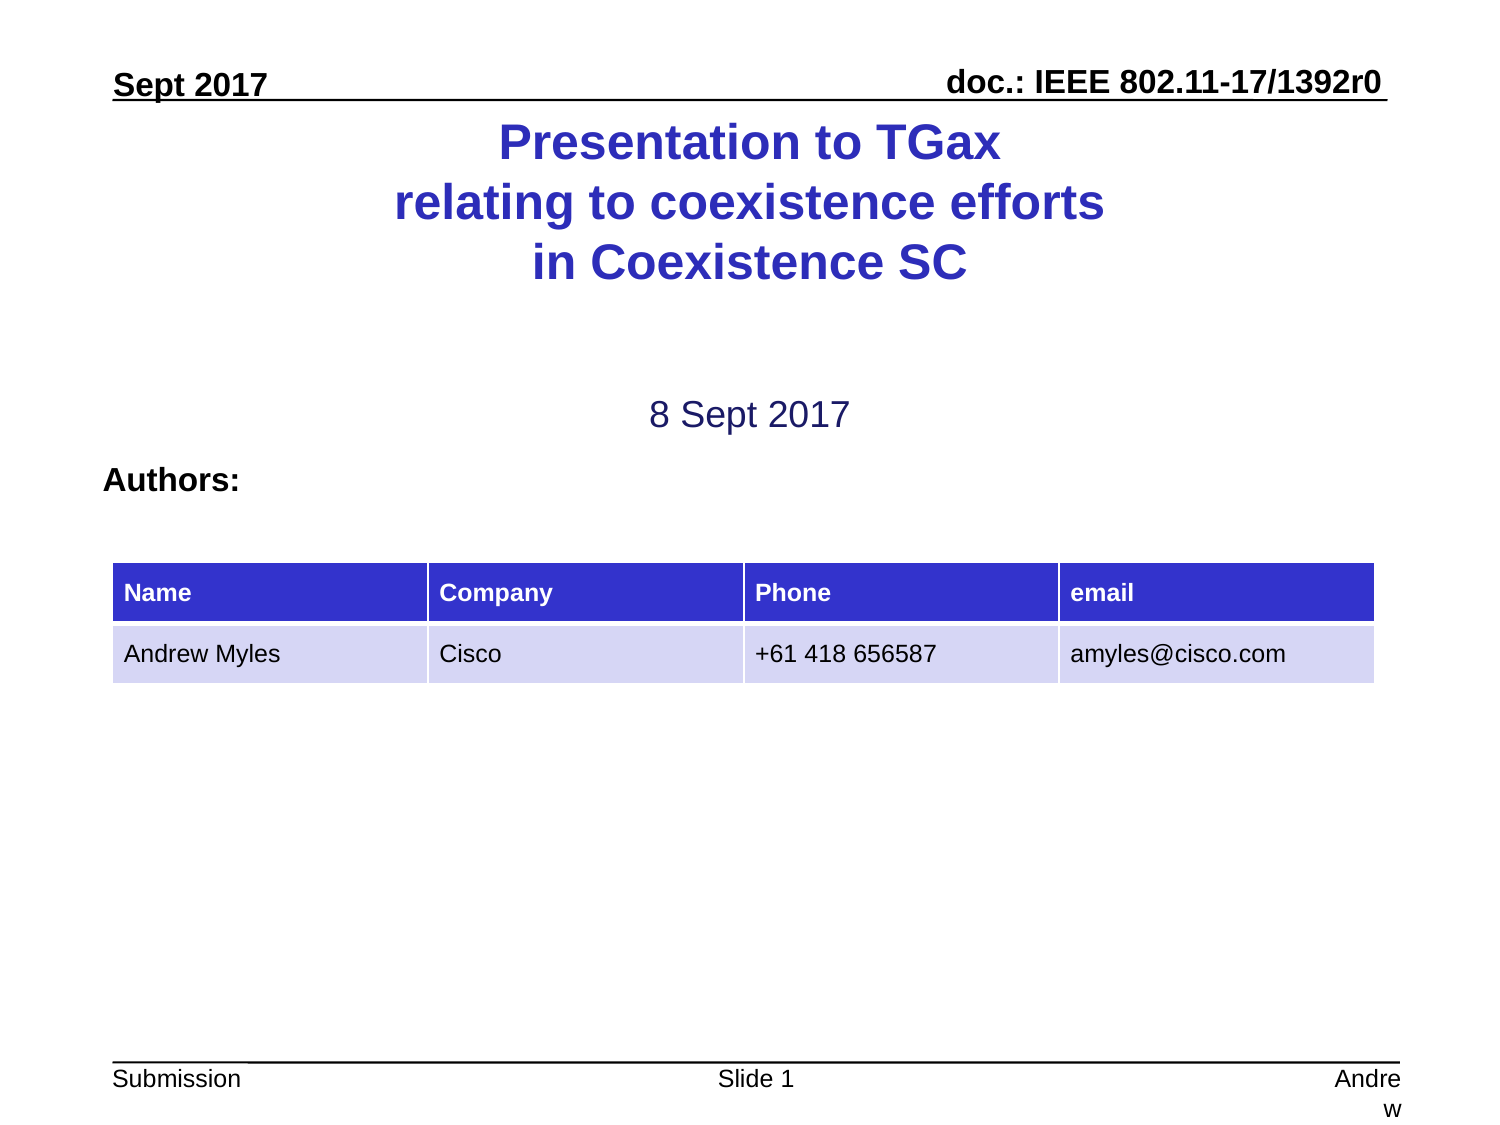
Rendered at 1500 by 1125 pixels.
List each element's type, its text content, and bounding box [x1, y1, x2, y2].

table_cell Andrew Myles [113, 626, 427, 683]
table_header Phone [745, 563, 1058, 621]
table_header Name [113, 563, 427, 621]
title Presentation to TGax relating to coexistence efforts in Coexistence SC [112, 112, 1388, 288]
table_cell +61 418 656587 [745, 626, 1058, 683]
table_header email [1060, 563, 1374, 621]
slide_number Slide 1 [709, 1061, 803, 1093]
text_box Authors: [87, 450, 325, 513]
footer Andrew Myles, Cisco [1320, 1061, 1402, 1093]
table_cell Cisco [429, 626, 743, 683]
list 8 Sept 2017 [112, 382, 1388, 445]
table_header Company [429, 563, 743, 621]
table_cell amyles@cisco.com [1060, 626, 1374, 683]
